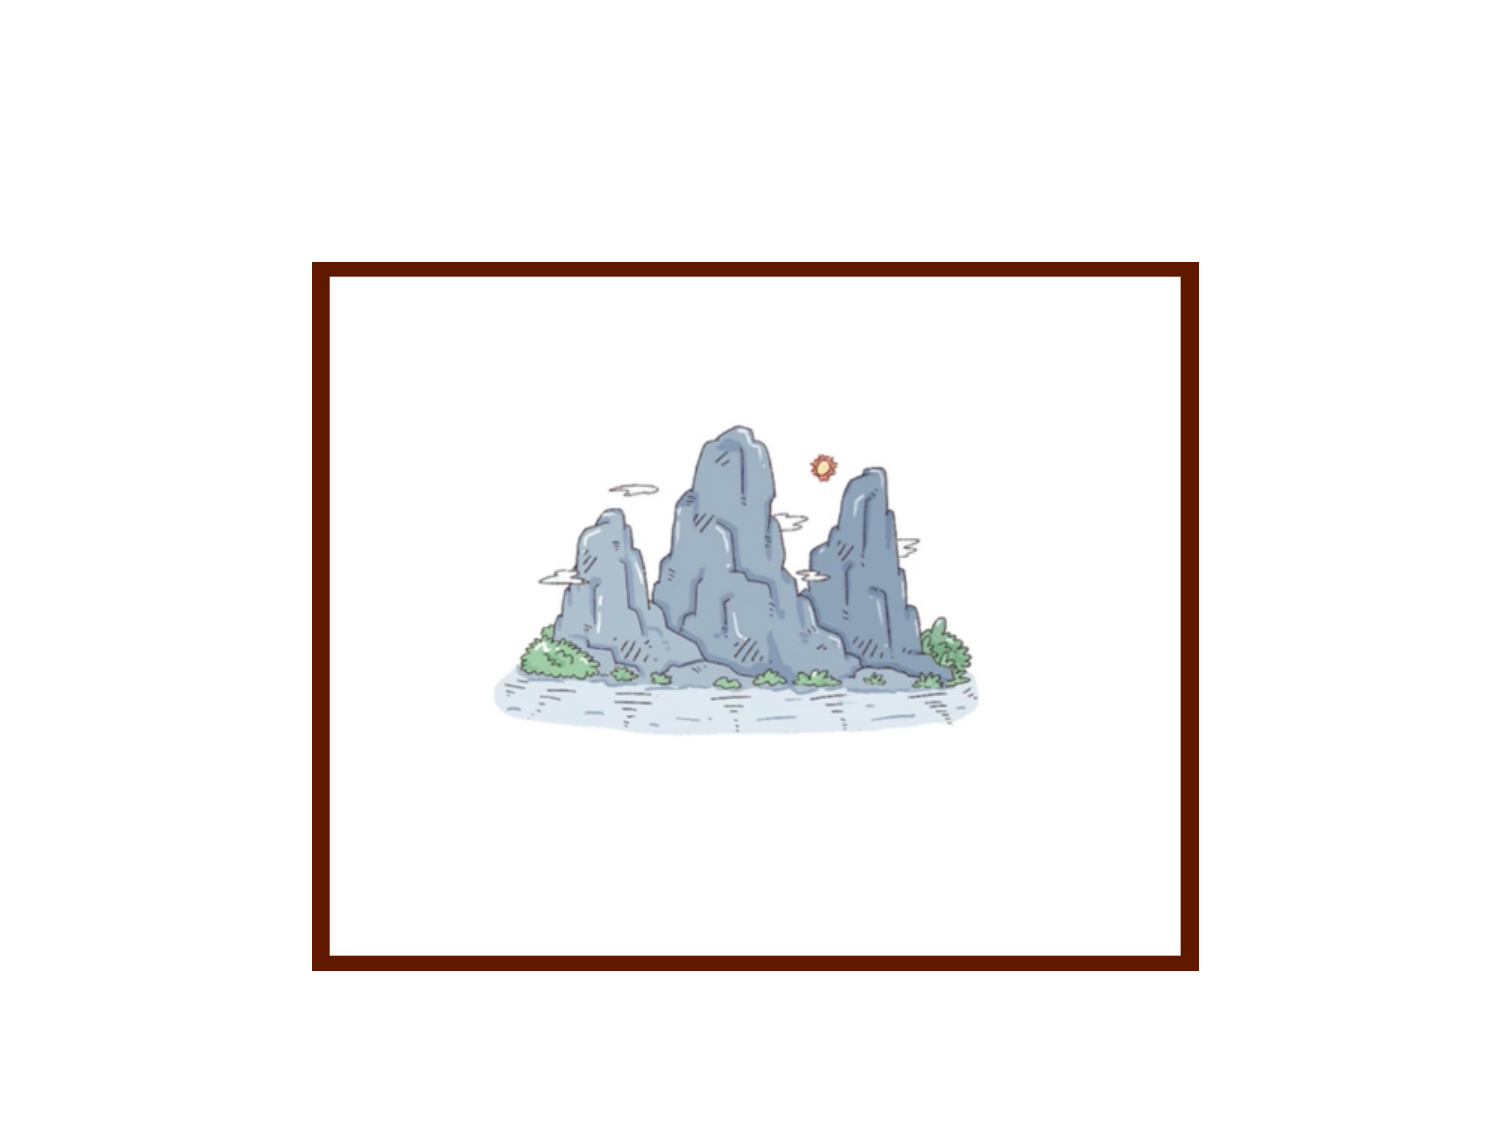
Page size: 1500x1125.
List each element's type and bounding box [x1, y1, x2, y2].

picture [312, 262, 1200, 971]
